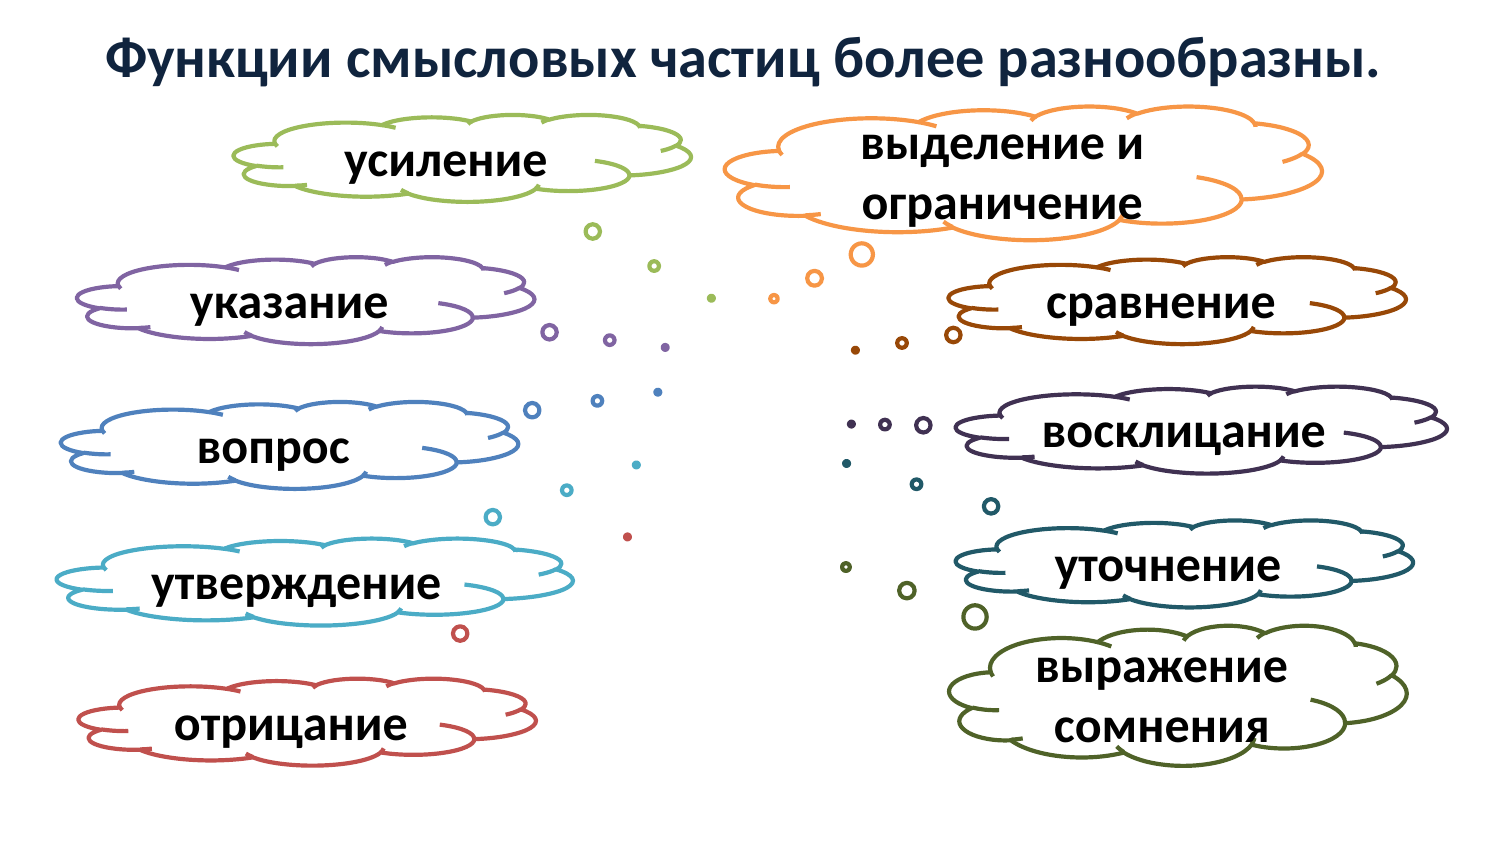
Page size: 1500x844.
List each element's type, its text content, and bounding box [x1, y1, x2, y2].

text_box выделение и ограничение [722, 104, 1325, 243]
text_box выражение сомнения [946, 623, 1409, 768]
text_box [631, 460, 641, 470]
text_box утверждение [559, 483, 574, 498]
text_box усиление [583, 222, 603, 241]
text_box вопрос [522, 400, 542, 420]
text_box выражение сомнения [897, 580, 917, 601]
text_box усиление [647, 259, 662, 273]
text_box указание [540, 322, 559, 342]
text_box выделение и ограничение [848, 241, 876, 268]
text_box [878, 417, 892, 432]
text_box сравнение [944, 325, 963, 345]
text_box вопрос [58, 399, 521, 492]
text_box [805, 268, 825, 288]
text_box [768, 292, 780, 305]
text_box уточнение [953, 518, 1416, 610]
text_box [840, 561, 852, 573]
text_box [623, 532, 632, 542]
text_box вопрос [590, 393, 605, 408]
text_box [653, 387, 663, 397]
text_box сравнение [895, 336, 909, 350]
text_box указание [602, 333, 617, 348]
text_box отрицание [450, 624, 470, 643]
title Функции смысловых частиц более разнообразны. [75, 0, 1425, 111]
text_box отрицание [76, 676, 539, 768]
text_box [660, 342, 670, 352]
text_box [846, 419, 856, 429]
text_box выражение сомнения [961, 603, 989, 631]
text_box утверждение [483, 507, 503, 527]
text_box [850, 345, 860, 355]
text_box восклицание [914, 415, 933, 435]
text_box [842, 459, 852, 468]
text_box указание [74, 255, 537, 347]
text_box усиление [231, 112, 694, 205]
text_box уточнение [909, 477, 924, 492]
text_box утверждение [54, 536, 576, 628]
text_box восклицание [953, 384, 1450, 476]
text_box сравнение [946, 255, 1409, 347]
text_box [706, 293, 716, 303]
text_box уточнение [981, 497, 1001, 516]
